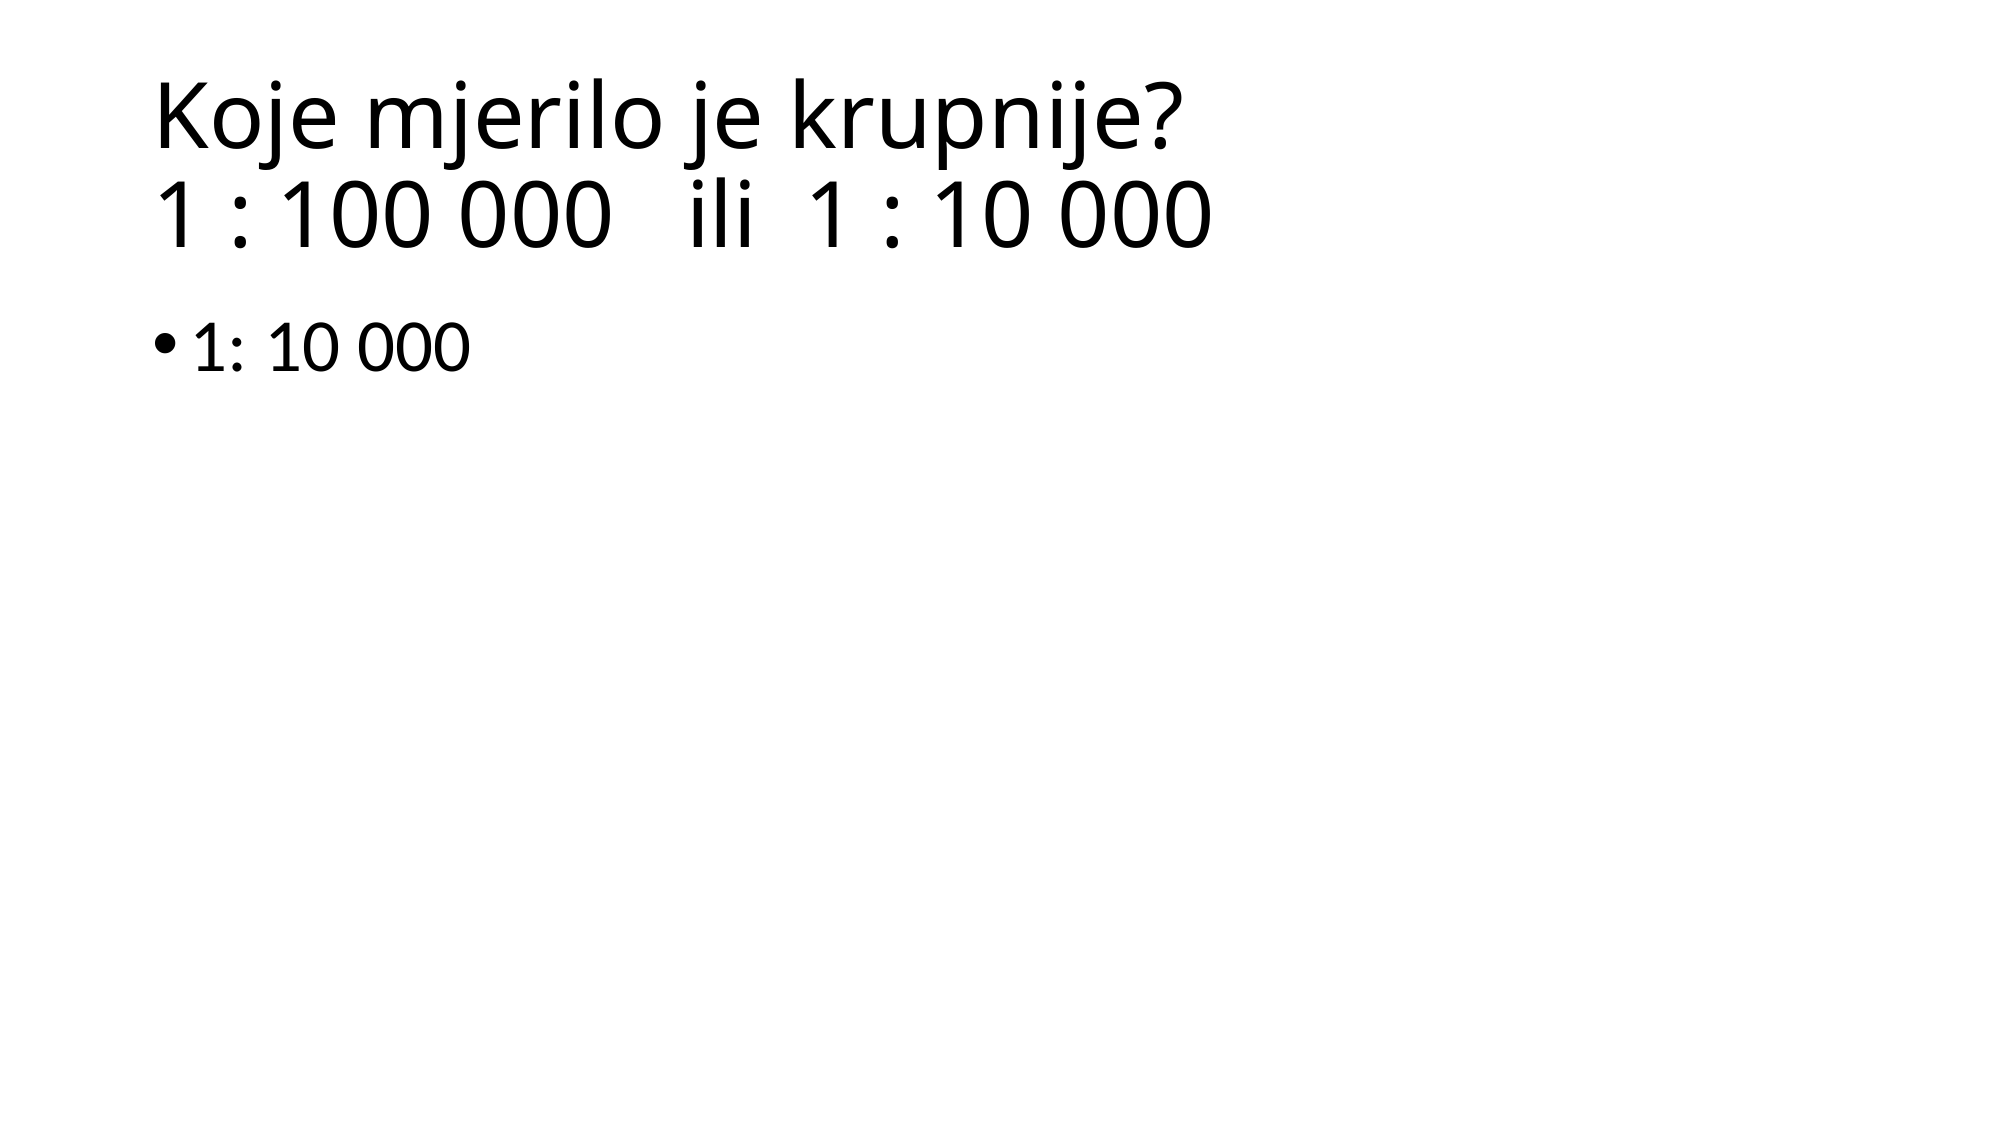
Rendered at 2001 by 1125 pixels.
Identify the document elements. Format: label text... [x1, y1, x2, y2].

title Koje mjerilo je krupnije? 1 : 100 000 ili 1 : 10 000 [137, 59, 1863, 278]
list 1: 10 000 [137, 299, 1863, 1014]
